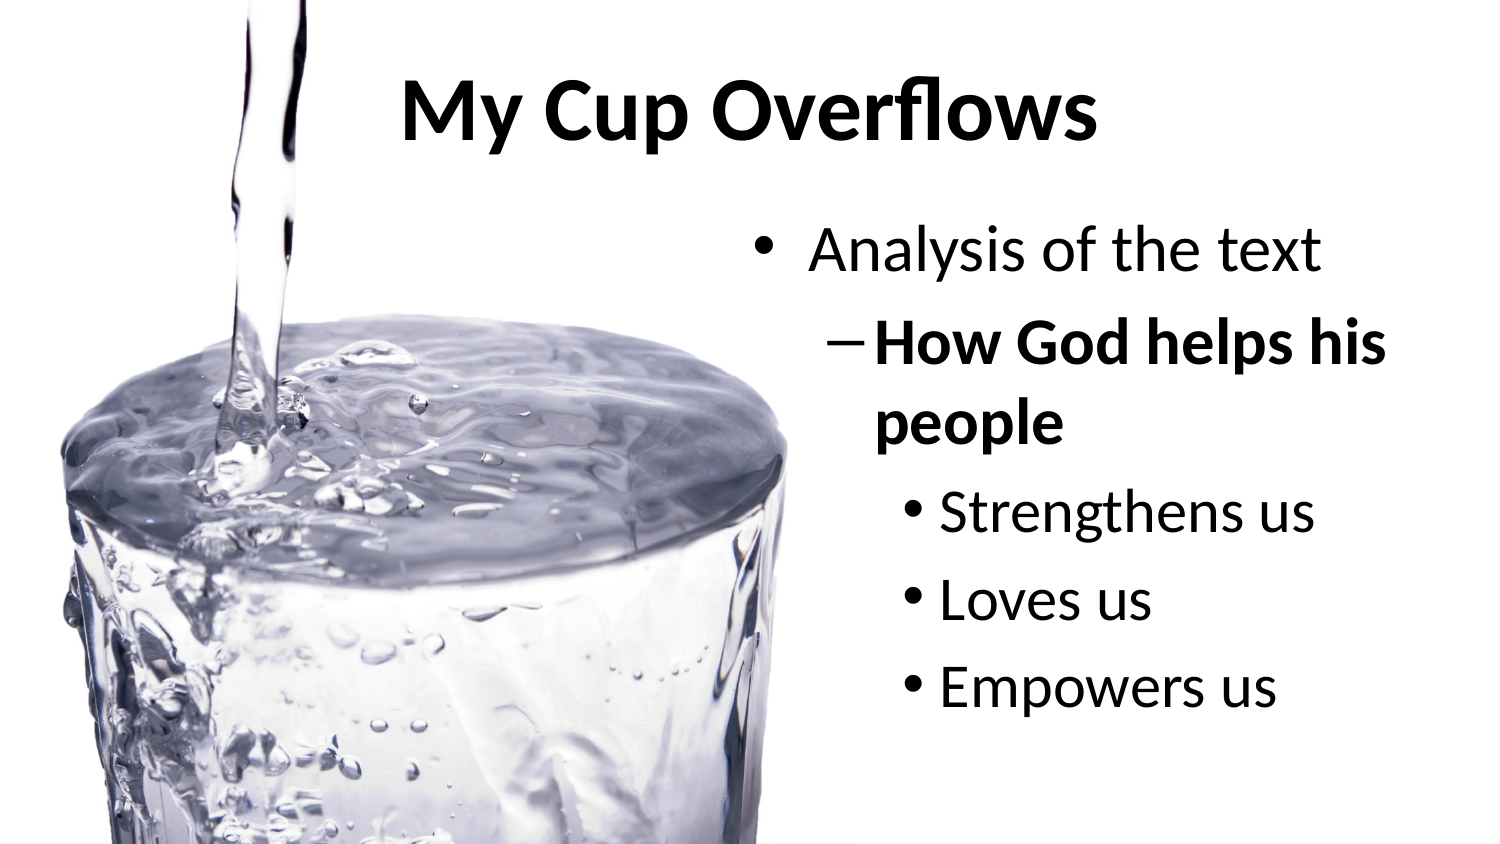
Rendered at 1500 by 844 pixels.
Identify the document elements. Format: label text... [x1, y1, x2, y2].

title My Cup Overflows [861, 33, 1425, 175]
list Analysis of the text How God helps his people Strengthens us Loves us Empowers us [861, 196, 1475, 810]
picture [0, 0, 857, 844]
